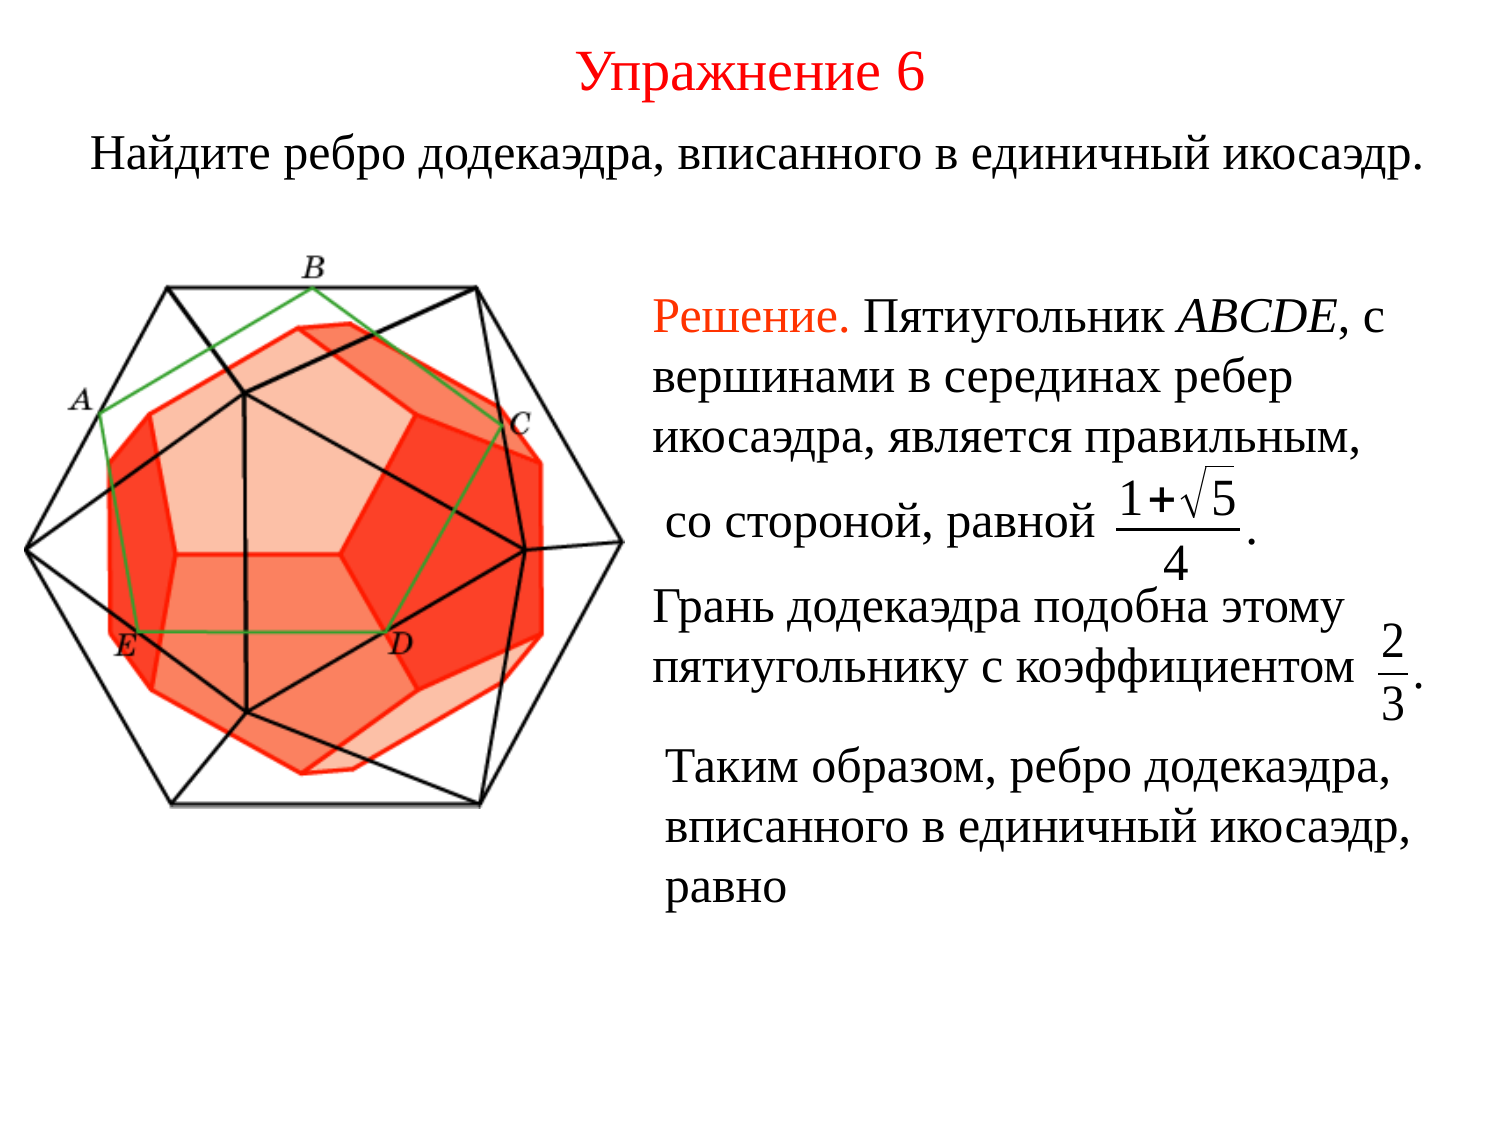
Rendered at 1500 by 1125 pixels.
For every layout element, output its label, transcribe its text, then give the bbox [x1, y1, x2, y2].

text_box Упражнение 6 [454, 24, 1046, 110]
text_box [24, 249, 1475, 959]
text_box Найдите ребро додекаэдра, вписанного в единичный икосаэдр. [75, 112, 1463, 188]
